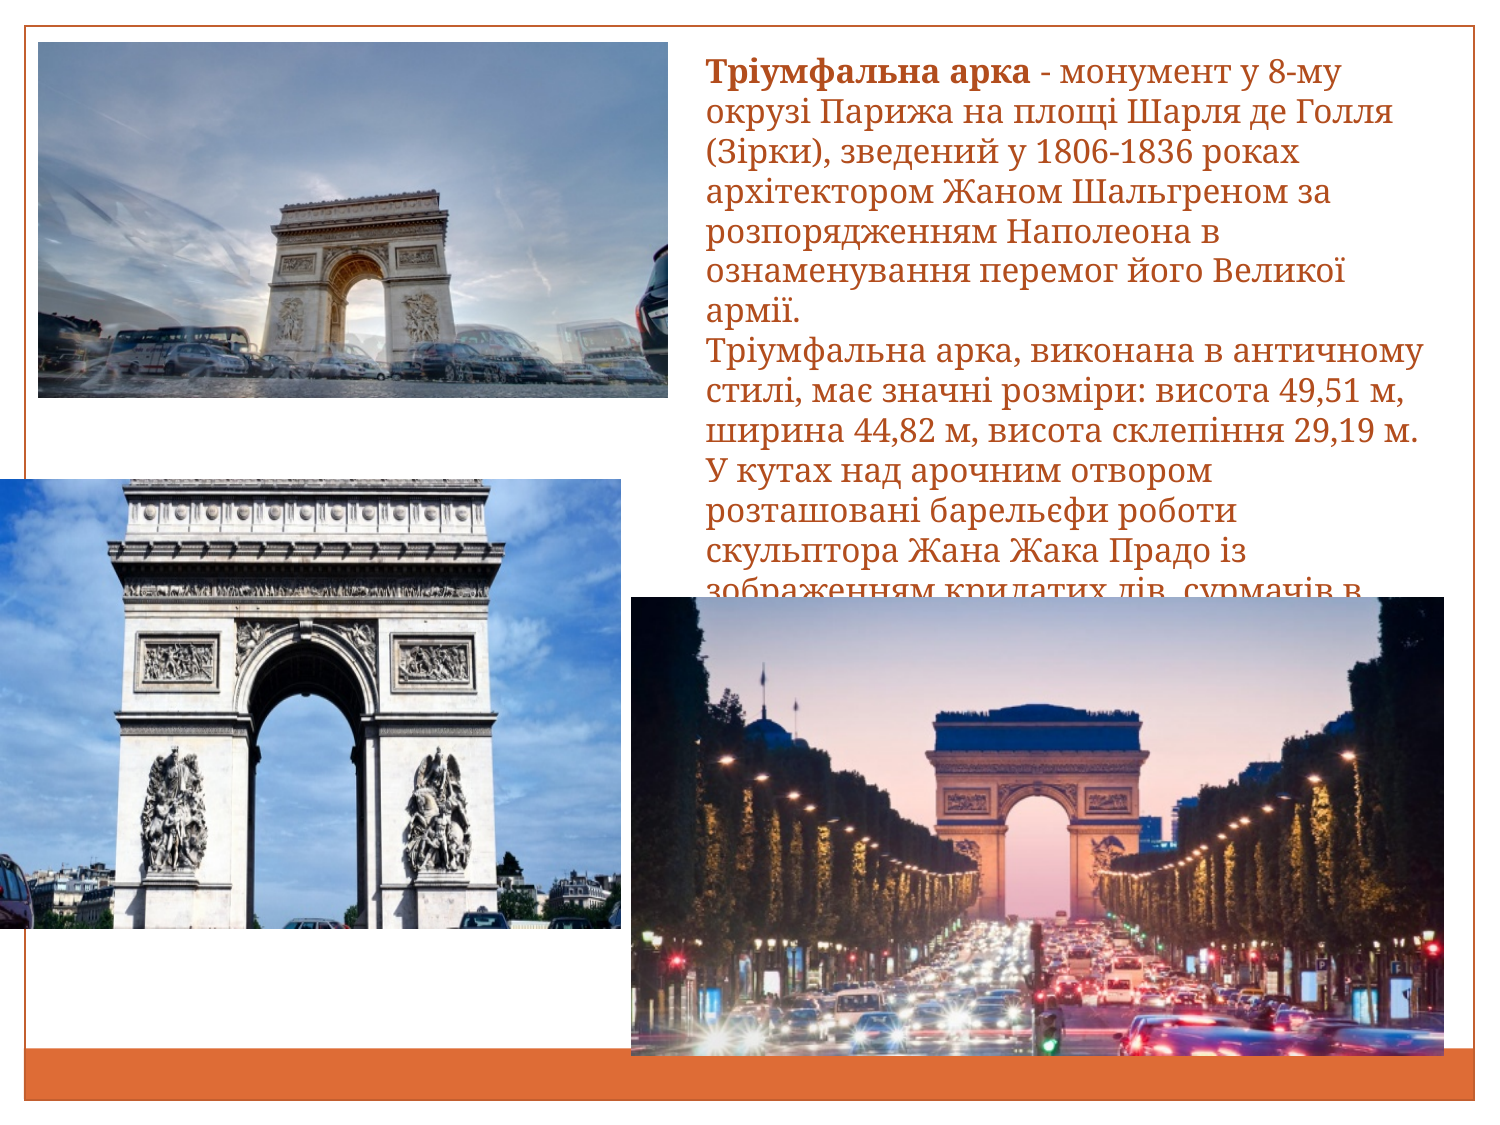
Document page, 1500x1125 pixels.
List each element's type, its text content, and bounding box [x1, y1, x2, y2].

picture [631, 597, 1444, 1056]
picture [37, 42, 668, 398]
picture [0, 479, 621, 929]
text_box Тріумфальна арка - монумент у 8-му окрузі Парижа на площі Шарля де Голля (Зірки), зведений у 1806-1836 роках архітектором Жаном Шальгреном за розпорядженням Наполеона в ознаменування перемог його Великої армії. Тріумфальна арка, виконана в античному стилі, має значні розміри: висота 49,51 м, ширина 44,82 м, висота склепіння 29,19 м. У кутах над арочним отвором розташовані барельєфи роботи скульптора Жана Жака Прадо із зображенням крилатих дів, сурмачів в фанфари, - алегорій слави. [690, 42, 1441, 595]
